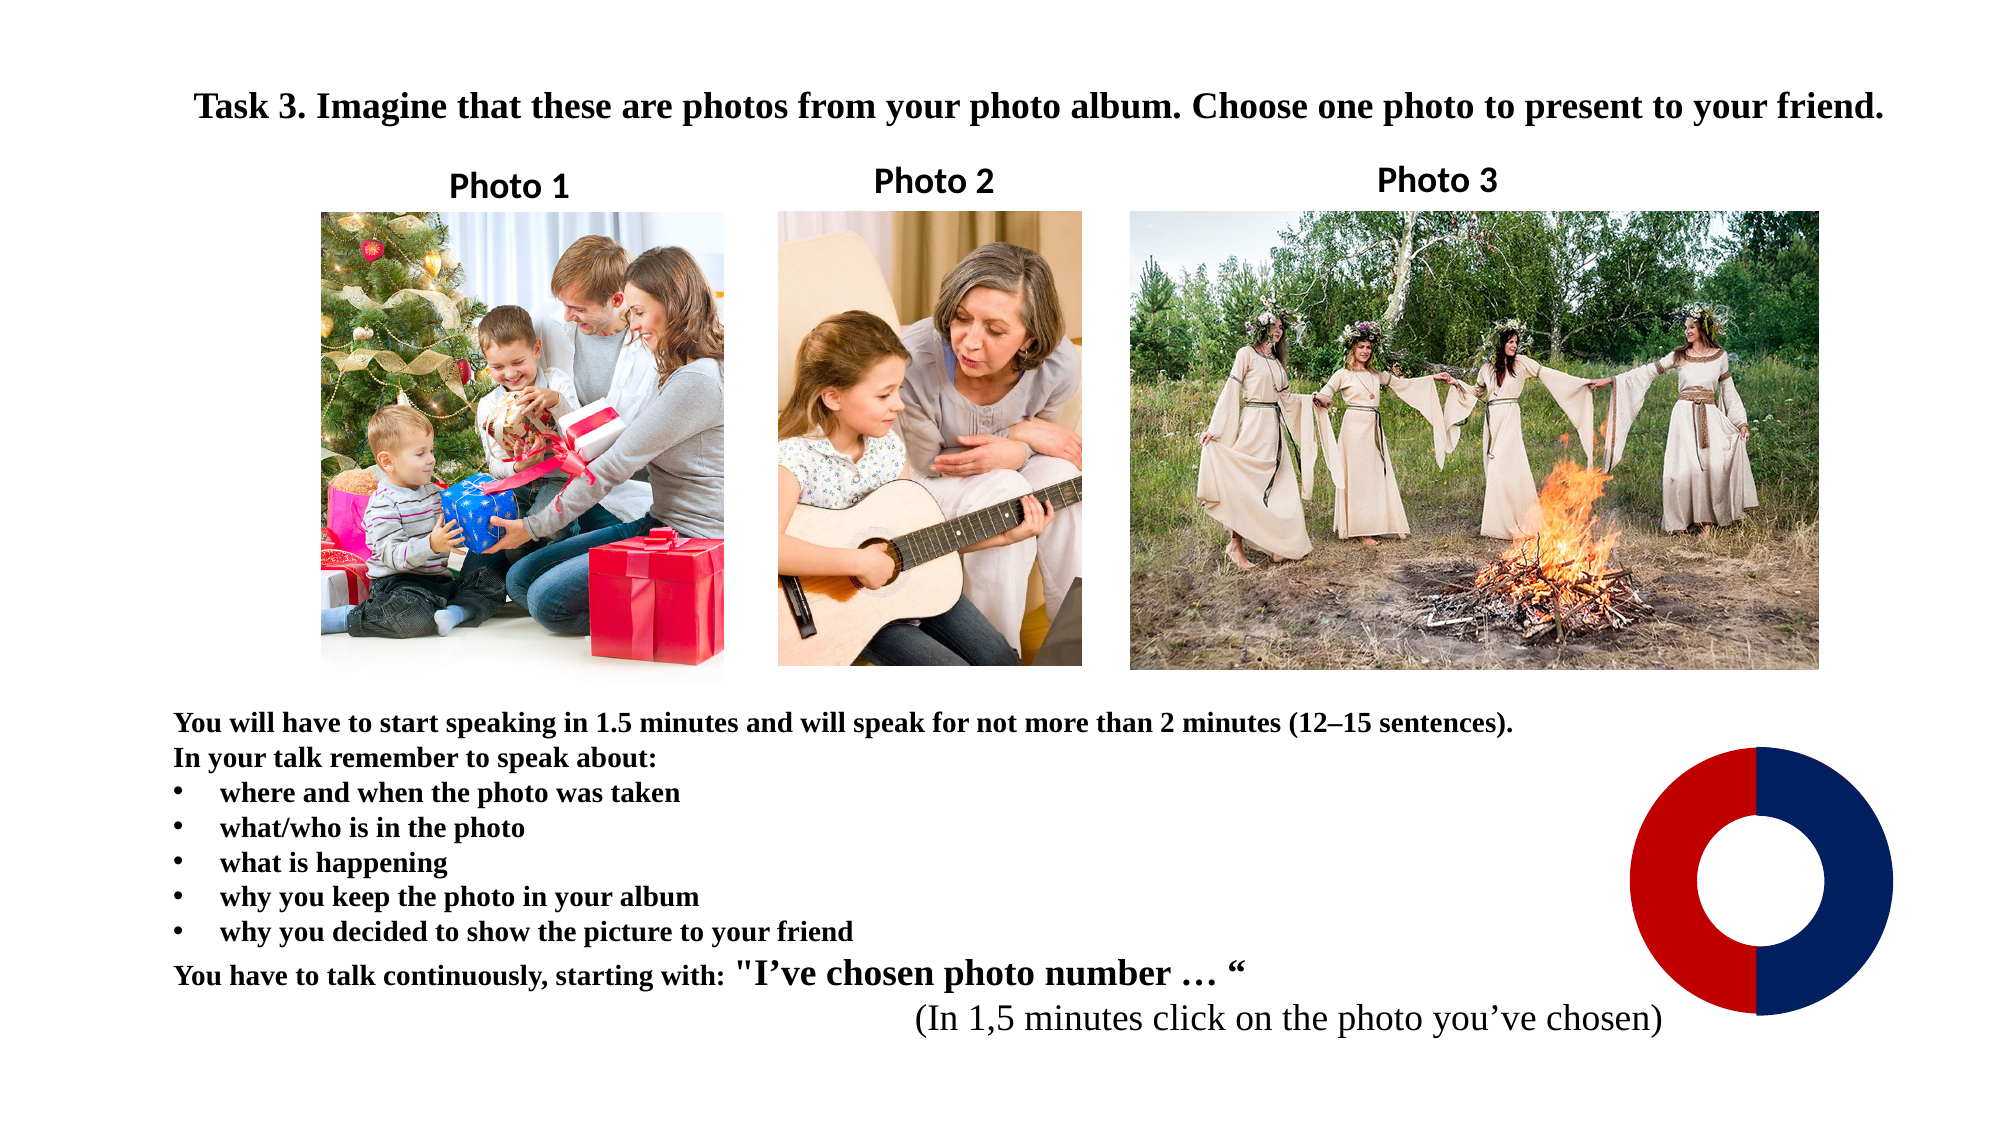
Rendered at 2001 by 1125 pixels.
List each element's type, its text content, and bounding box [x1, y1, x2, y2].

text_box Photo 2 [859, 148, 1010, 209]
picture [321, 212, 724, 684]
picture [778, 211, 1082, 666]
text_box [1629, 747, 1756, 1014]
picture [1130, 211, 1819, 670]
text_box Photo 1 [434, 153, 586, 212]
text_box Task 3. Imagine that these are photos from your photo album. Choose one photo to present to your friend. [178, 73, 2000, 134]
text_box [1756, 746, 1894, 1016]
text_box You will have to start speaking in 1.5 minutes and will speak for not more than 2 minutes (12–15 sentences). In your talk remember to speak about: where and when the photo was taken what/who is in the photo what is happening why you keep the photo in your album why you decided to show the picture to your friend You have to talk continuously, starting with: "I’ve chosen photo number … “ (In 1,5 minutes click on the photo you’ve chosen) [158, 695, 1679, 1046]
text_box Photo 3 [1362, 147, 1514, 208]
